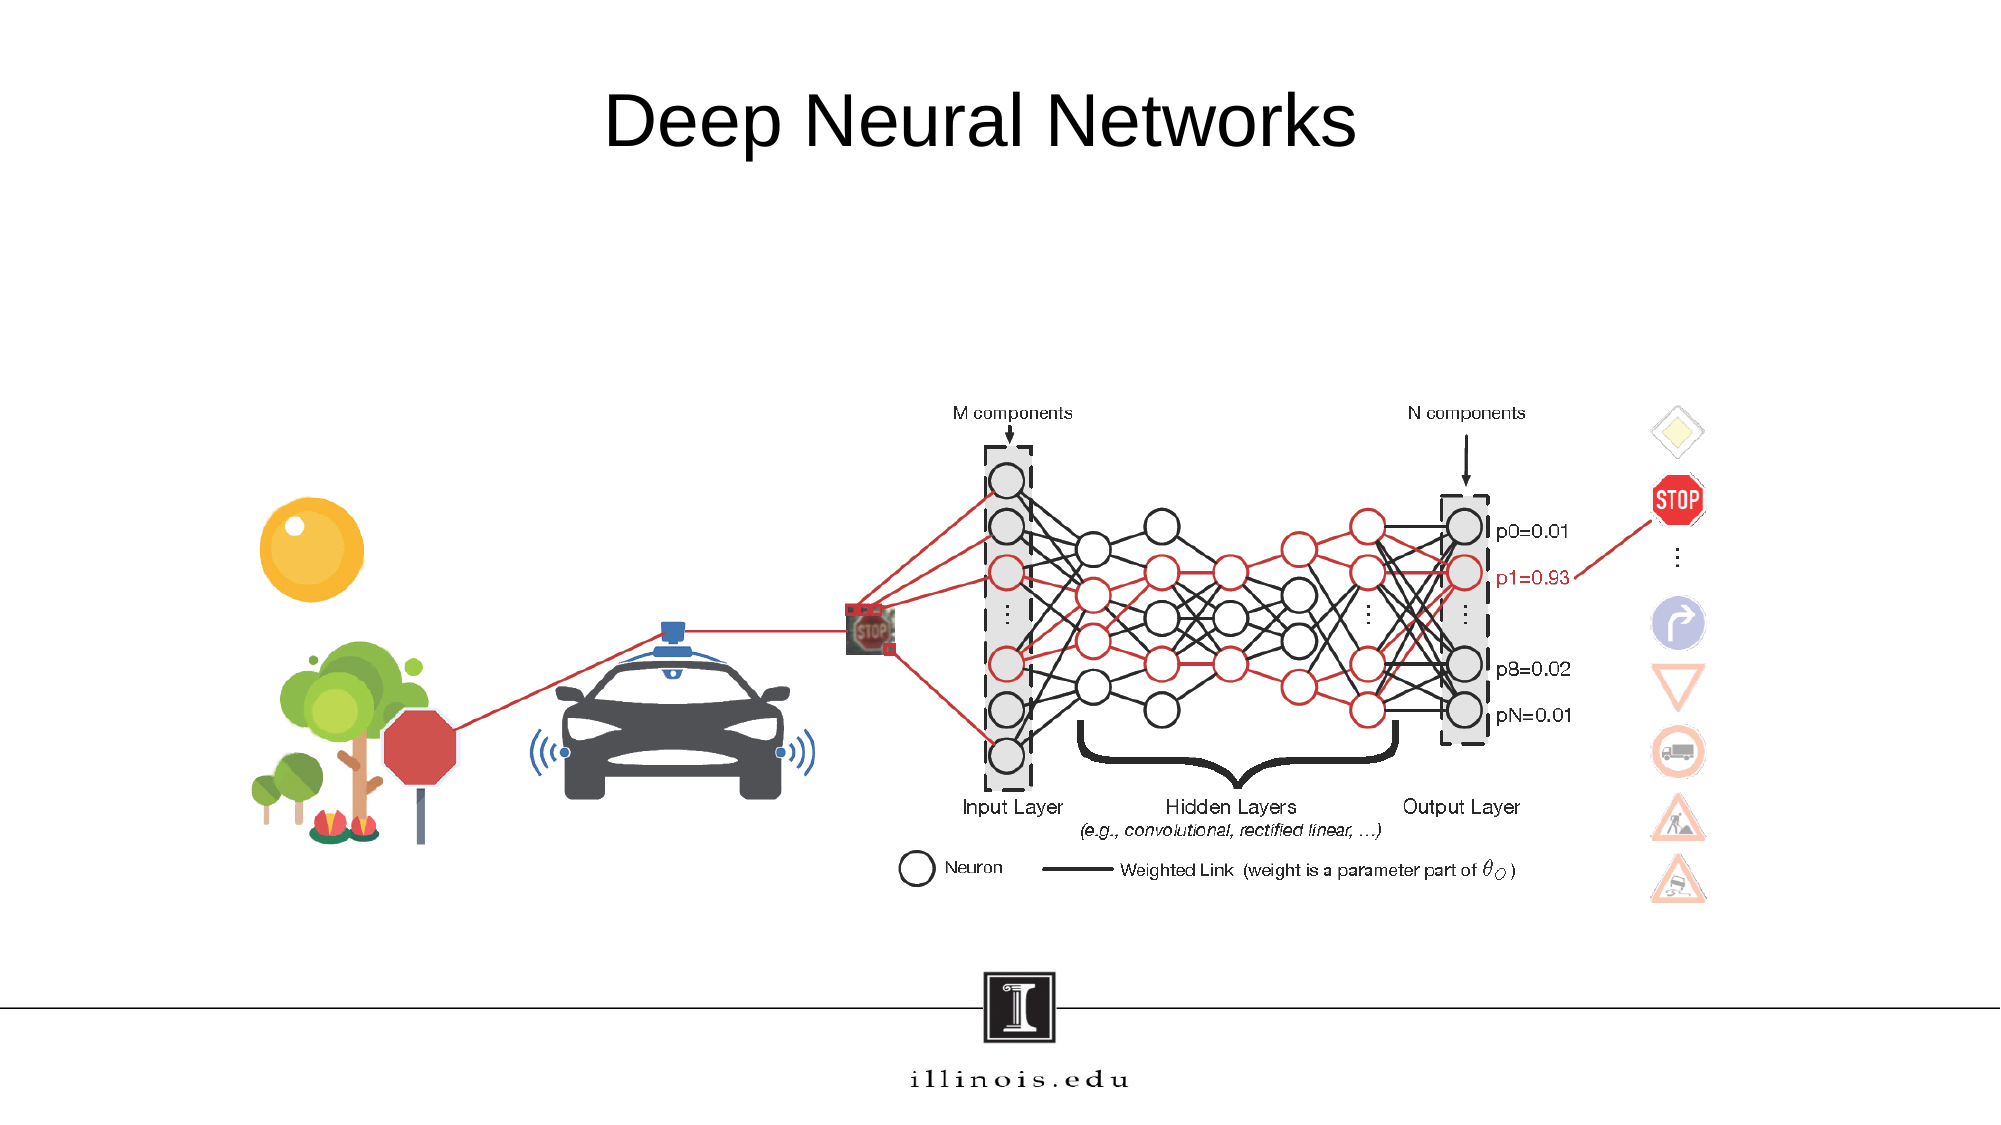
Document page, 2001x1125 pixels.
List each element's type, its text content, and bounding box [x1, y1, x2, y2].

picture [0, 0, 2000, 1125]
title Deep Neural Networks [287, 22, 1675, 210]
